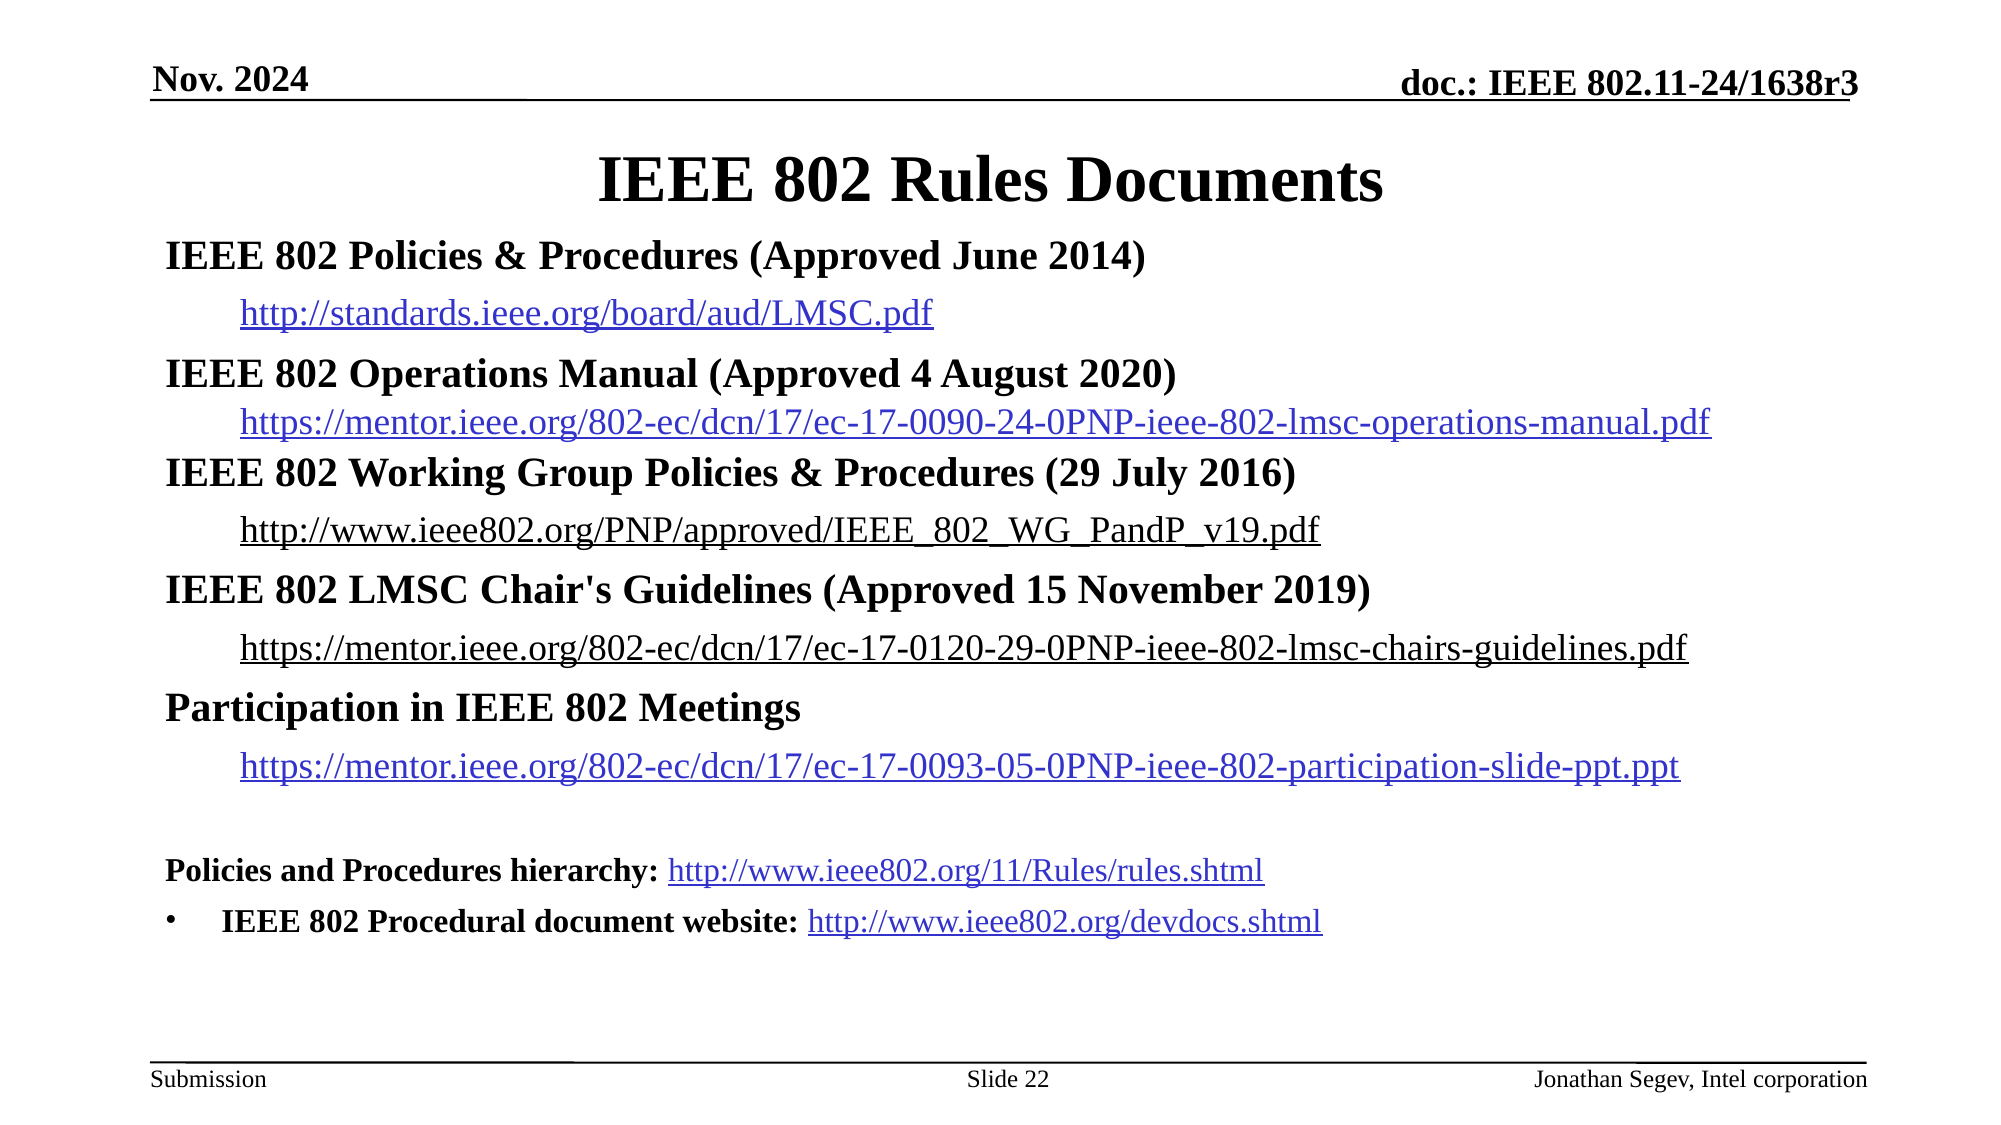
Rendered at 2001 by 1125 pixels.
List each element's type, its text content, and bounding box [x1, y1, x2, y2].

title IEEE 802 Rules Documents [149, 112, 1850, 219]
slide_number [152, 54, 563, 100]
slide_number Slide 22 [950, 1061, 1067, 1123]
footer Jonathan Segev, Intel corporation [1171, 1061, 1869, 1093]
list IEEE 802 Policies & Procedures (Approved June 2014) http://standards.ieee.org/board/aud/LMSC.pdf IEEE 802 Operations Manual (Approved 4 August 2020) https://mentor.ieee.org/802-ec/dcn/17/ec-17-0090-24-0PNP-ieee-802-lmsc-operations-manual.pdf IEEE 802 Working Group Policies & Procedures (29 July 2016) http://www.ieee802.org/PNP/approved/IEEE_802_WG_PandP_v19.pdf IEEE 802 LMSC Chair's Guidelines (Approved 15 November 2019) https://mentor.ieee.org/802-ec/dcn/17/ec-17-0120-29-0PNP-ieee-802-lmsc-chairs-guidelines.pdf Participation in IEEE 802 Meetings https://mentor.ieee.org/802-ec/dcn/17/ec-17-0093-05-0PNP-ieee-802-participation-slide-ppt.ppt Policies and Procedures hierarchy: http://www.ieee802.org/11/Rules/rules.shtml IEEE 802 Procedural document website: http://www.ieee802.org/devdocs.shtml [149, 219, 1850, 1003]
